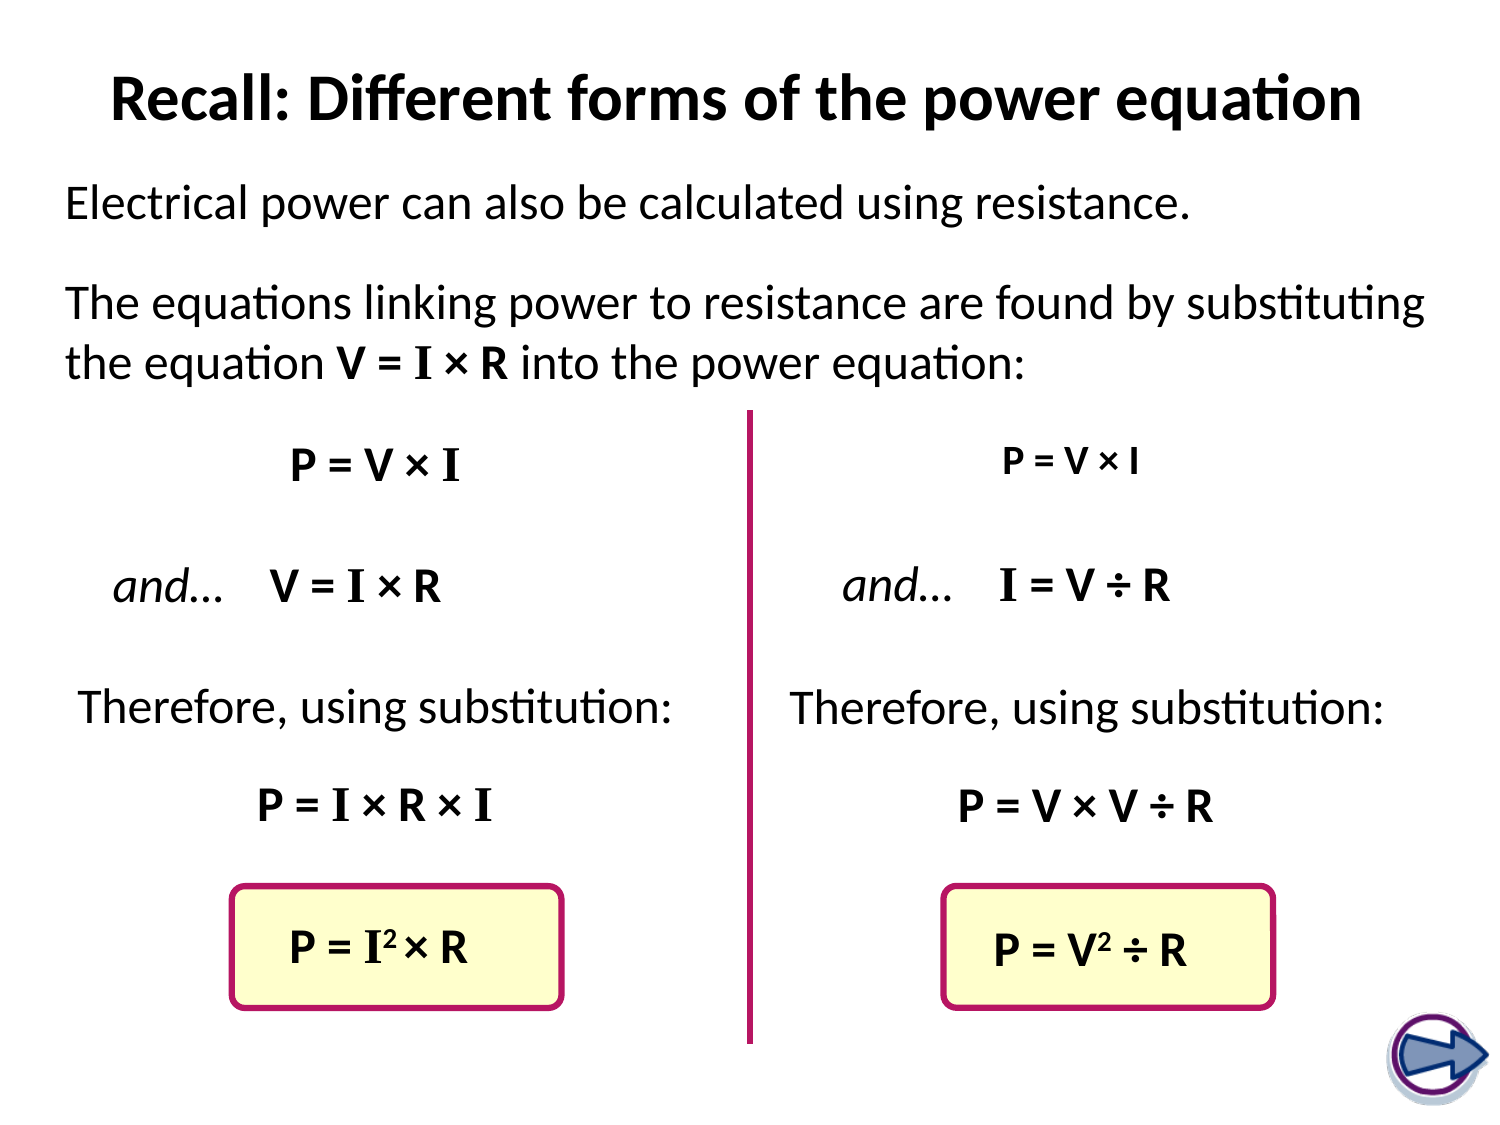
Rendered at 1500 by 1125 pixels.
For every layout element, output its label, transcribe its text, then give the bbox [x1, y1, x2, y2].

picture [1385, 1011, 1490, 1107]
text_box P = V2 ÷ R [978, 909, 1203, 985]
text_box P = V × I [987, 425, 1230, 490]
text_box Electrical power can also be calculated using resistance. [50, 162, 1447, 238]
text_box P = V × I [275, 423, 518, 499]
text_box [231, 886, 562, 1009]
text_box P = I × R × I [242, 763, 509, 839]
text_box and… V = I × R [98, 545, 469, 621]
text_box Therefore, using substitution: [774, 666, 1401, 742]
text_box P = V × V ÷ R [943, 765, 1230, 841]
text_box and… I = V ÷ R [827, 544, 1186, 620]
text_box Therefore, using substitution: [62, 666, 689, 742]
text_box The equations linking power to resistance are found by substituting the equation V = I × R into the power equation: [49, 262, 1467, 398]
text_box [943, 885, 1274, 1008]
title Recall: Different forms of the power equation [62, 0, 1413, 162]
text_box P = I2 × R [274, 905, 484, 981]
